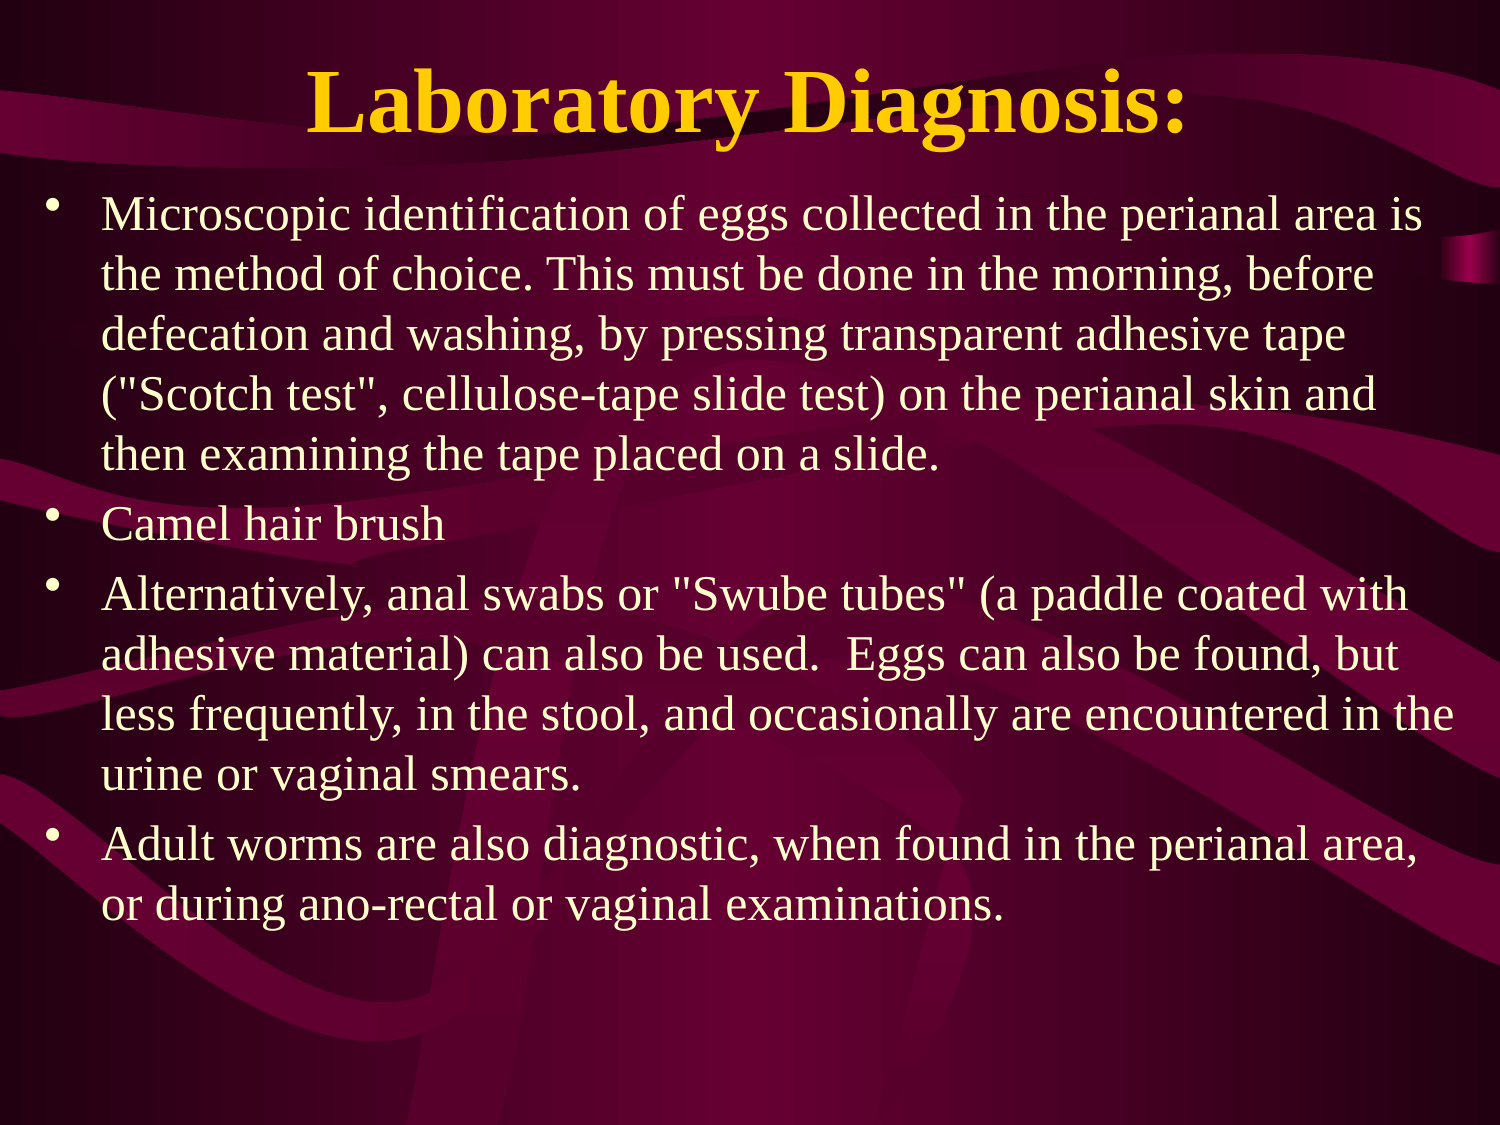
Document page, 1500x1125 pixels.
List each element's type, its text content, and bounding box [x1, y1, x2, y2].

title Laboratory Diagnosis: [112, 30, 1388, 161]
list Microscopic identification of eggs collected in the perianal area is the method of choice. This must be done in the morning, before defecation and washing, by pressing transparent adhesive tape ("Scotch test", cellulose-tape slide test) on the perianal skin and then examining the tape placed on a slide. Camel hair brush Alternatively, anal swabs or "Swube tubes" (a paddle coated with adhesive material) can also be used. Eggs can also be found, but less frequently, in the stool, and occasionally are encountered in the urine or vaginal smears. Adult worms are also diagnostic, when found in the perianal area, or during ano-rectal or vaginal examinations. [29, 172, 1483, 1094]
